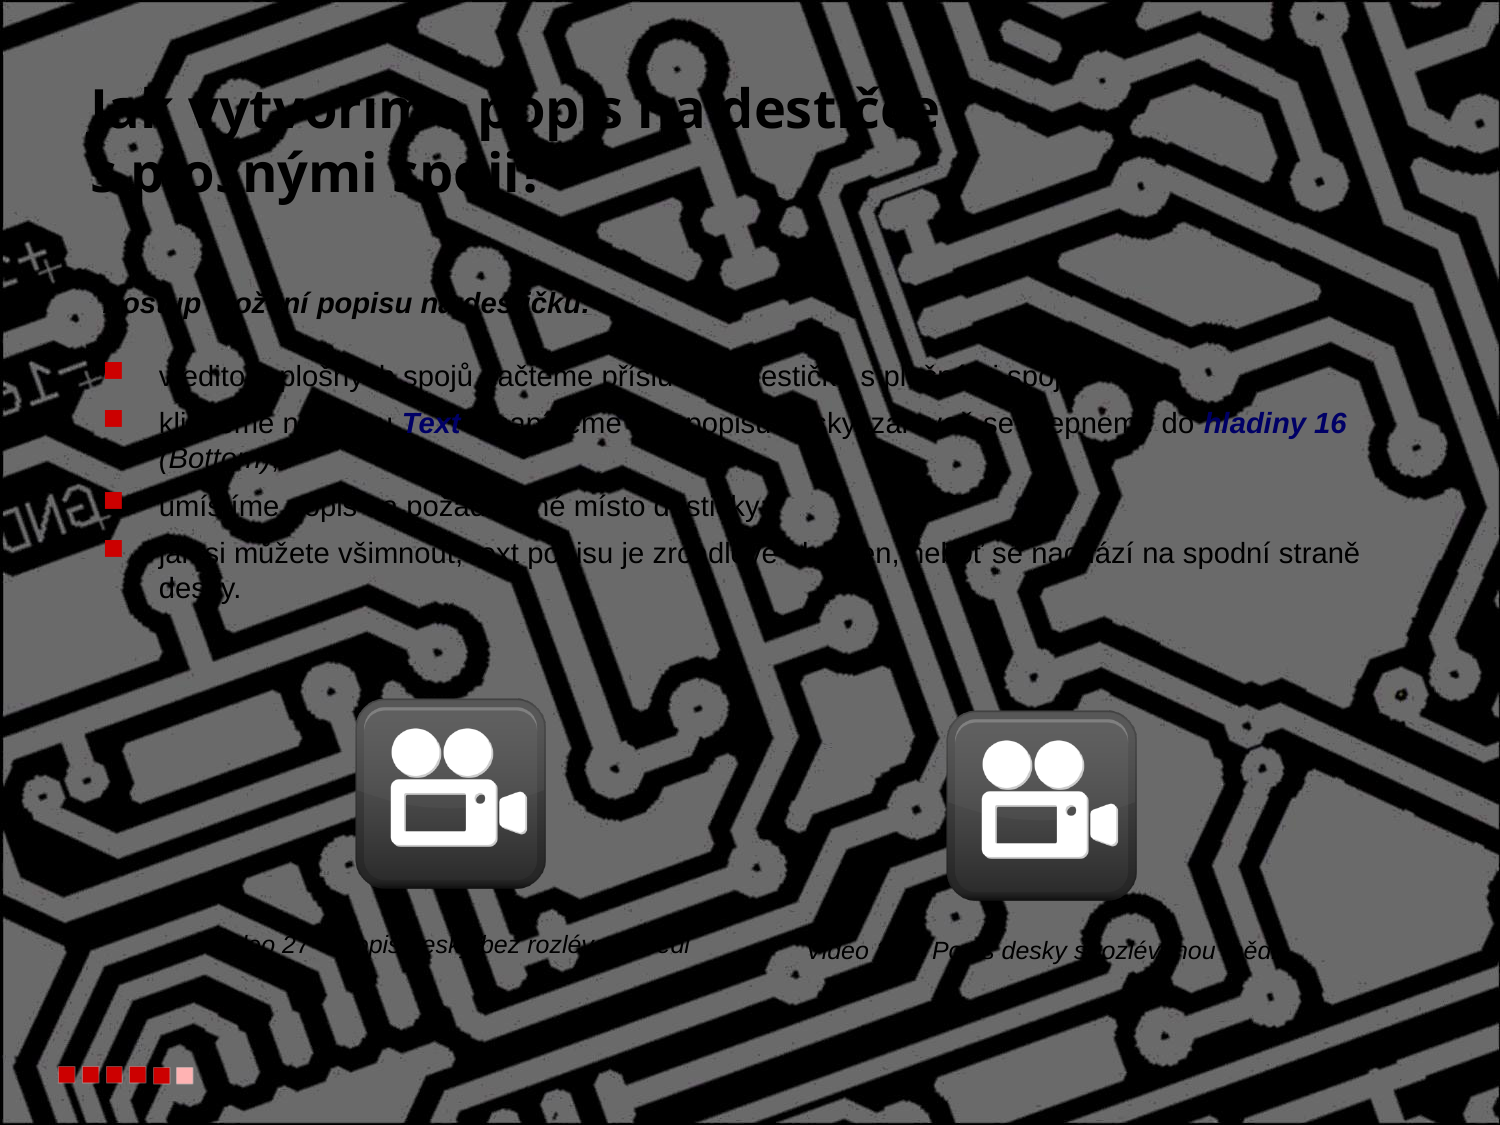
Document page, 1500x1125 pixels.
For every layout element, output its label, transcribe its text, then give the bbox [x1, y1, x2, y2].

text_box Jak vytvoříme popis na destičce s plošnými spoji? [74, 45, 1425, 233]
picture [0, 0, 1500, 1125]
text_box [159, 692, 1335, 973]
list Postup vložení popisu na destičku: v editoru plošných spojů načteme příslušnou destičku s plošnými spoji; klikneme na ikonu Text a napíšeme text popisu desky, zároveň se přepneme do hladiny 16 (Bottom); umístíme popis na požadované místo destičky; jak si můžete všimnout, text popisu je zrcadlově obrácen, neboť se nachází na spodní straně desky. [87, 280, 1432, 626]
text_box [57, 1065, 195, 1086]
